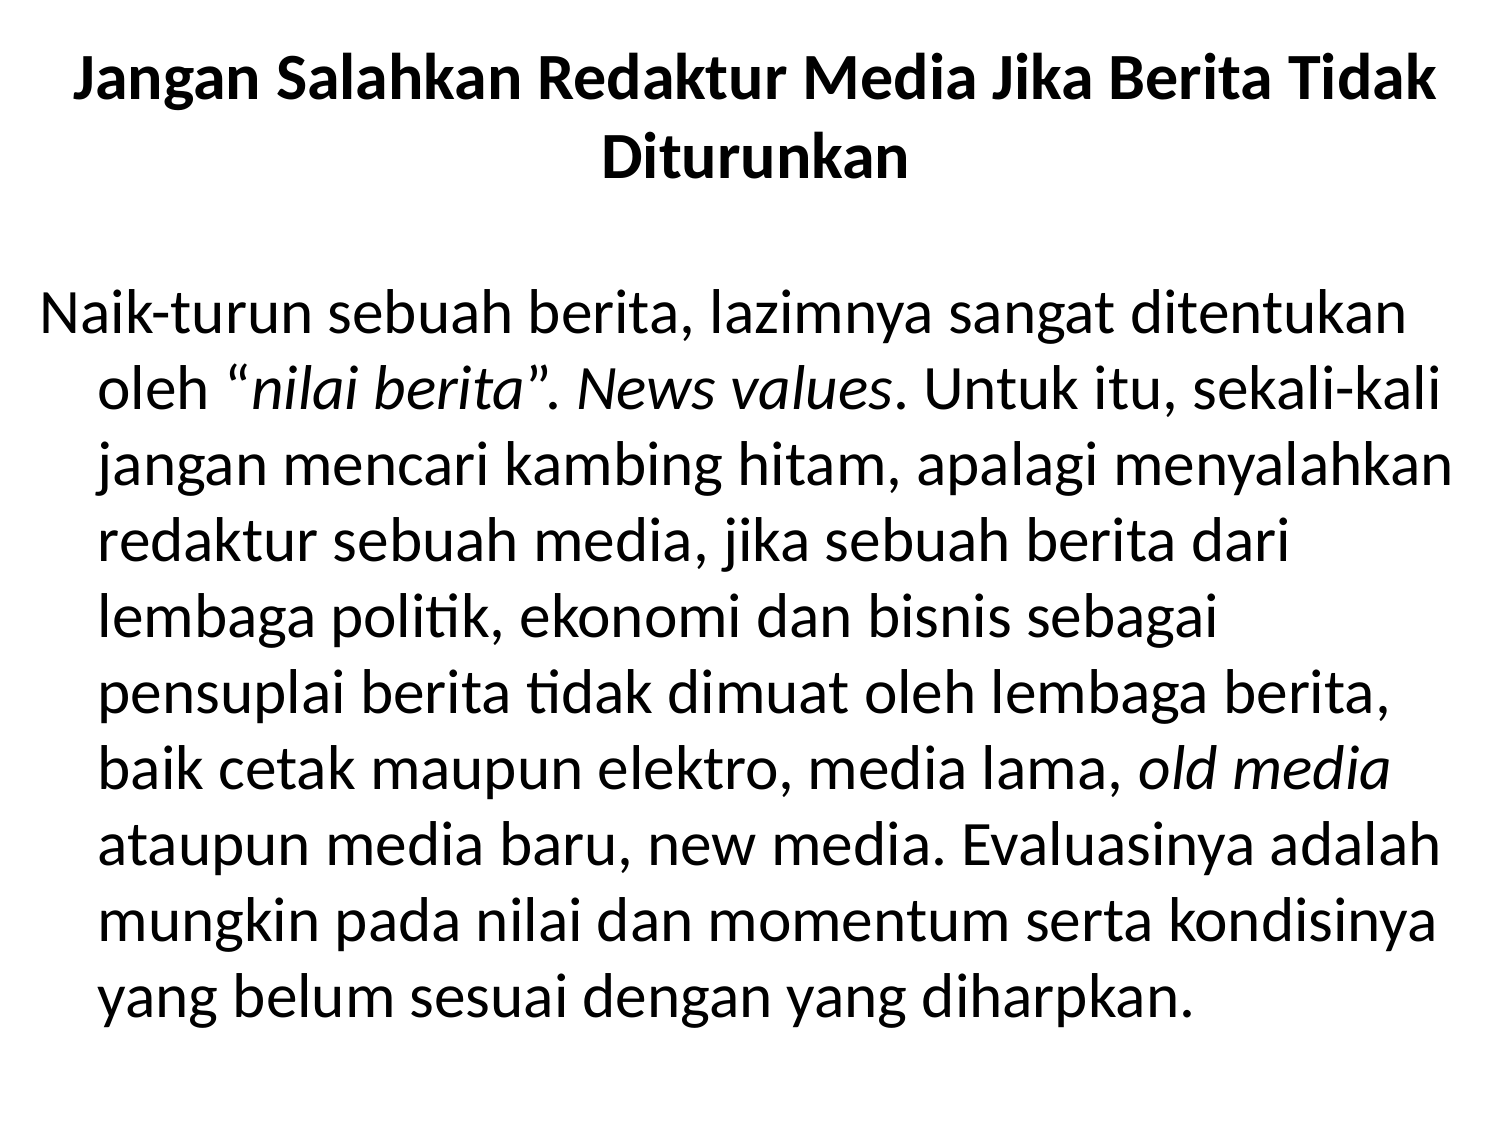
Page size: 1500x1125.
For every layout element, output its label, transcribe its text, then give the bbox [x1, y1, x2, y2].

title Jangan Salahkan Redaktur Media Jika Berita Tidak Diturunkan [50, 24, 1463, 200]
list Naik-turun sebuah berita, lazimnya sangat ditentukan oleh “nilai berita”. News values. Untuk itu, sekali-kali jangan mencari kambing hitam, apalagi menyalahkan redaktur sebuah media, jika sebuah berita dari lembaga politik, ekonomi dan bisnis sebagai pensuplai berita tidak dimuat oleh lembaga berita, baik cetak maupun elektro, media lama, old media ataupun media baru, new media. Evaluasinya adalah mungkin pada nilai dan momentum serta kondisinya yang belum sesuai dengan yang diharpkan. [24, 262, 1475, 1063]
